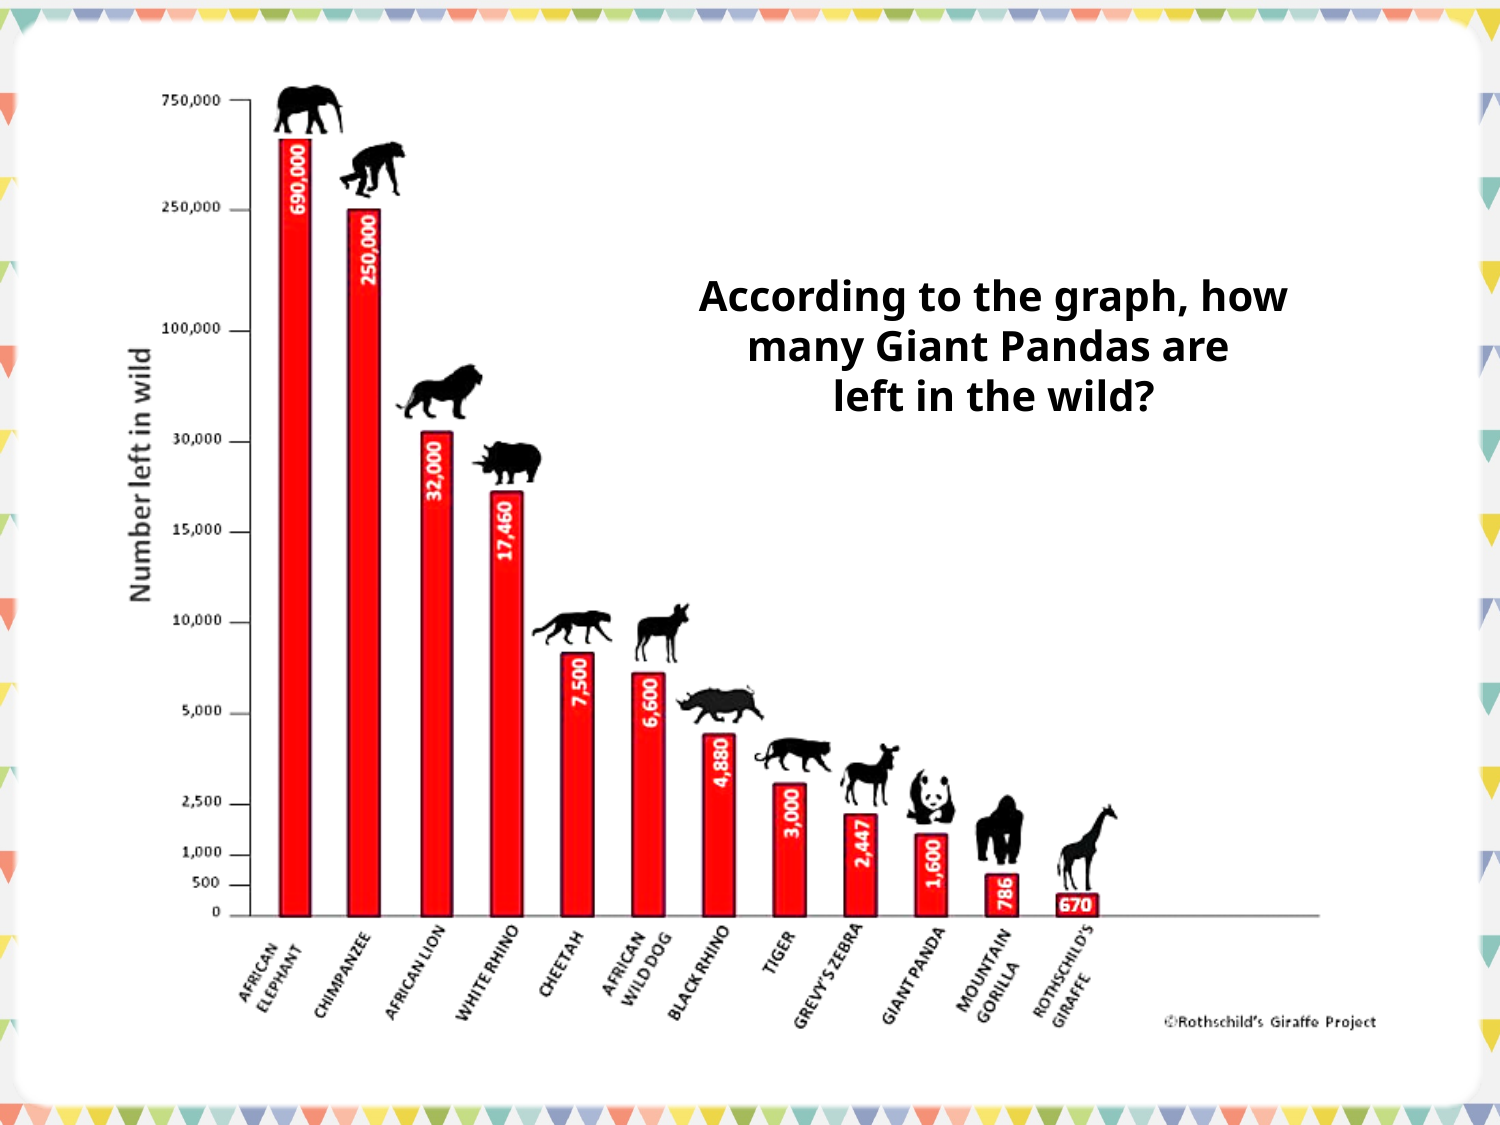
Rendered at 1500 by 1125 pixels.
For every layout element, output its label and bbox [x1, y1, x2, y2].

picture [0, 0, 1500, 1125]
text_box [17, 22, 1479, 1107]
